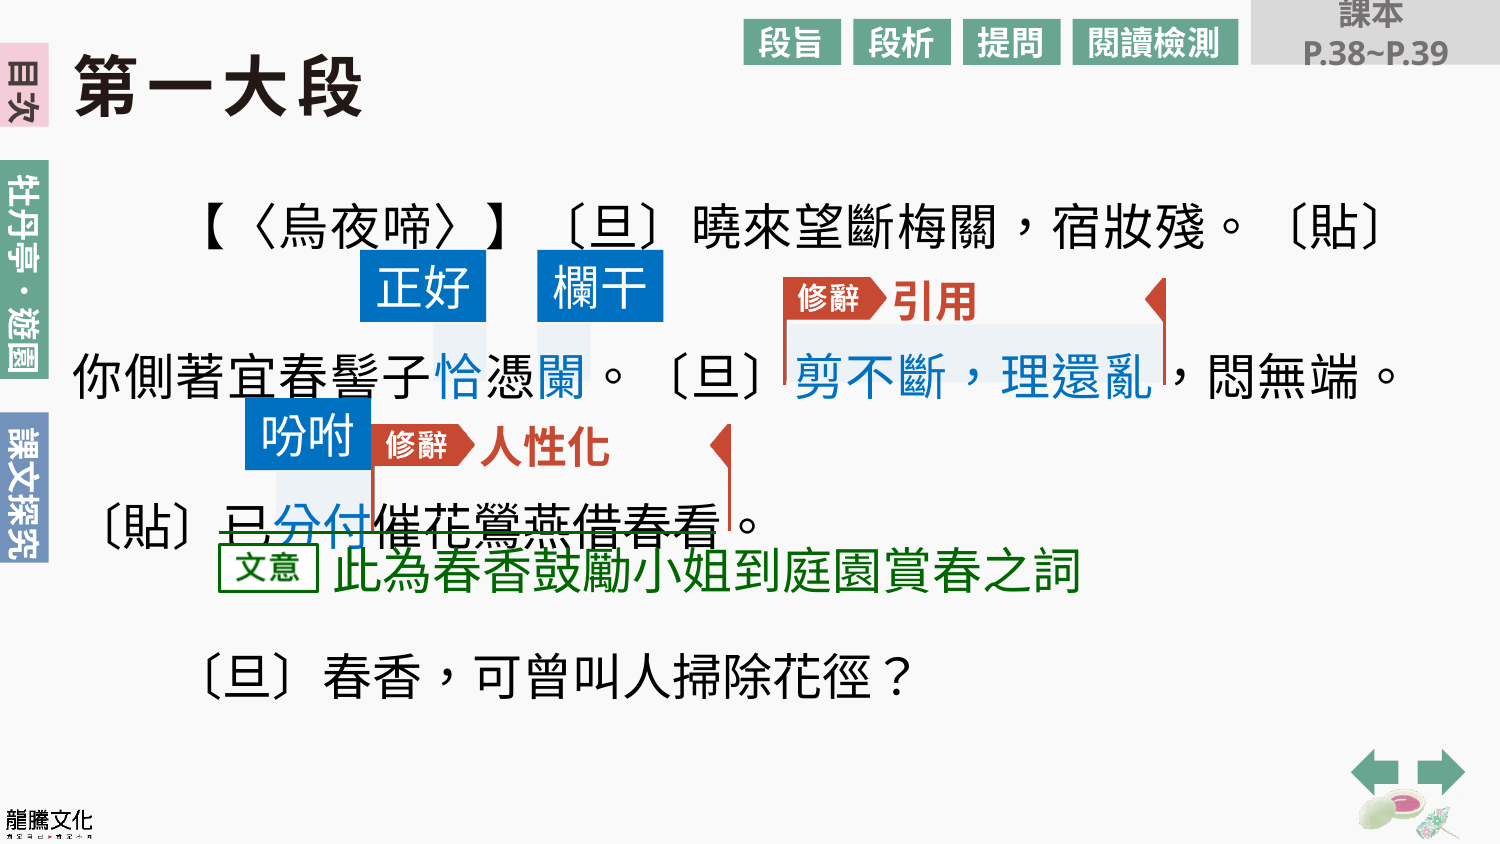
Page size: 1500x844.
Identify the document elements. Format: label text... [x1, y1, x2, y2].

text_box 段旨 [743, 18, 842, 65]
text_box [432, 322, 487, 382]
picture [6, 809, 92, 839]
text_box 欄干 [537, 249, 664, 322]
text_box [536, 322, 591, 382]
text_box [371, 424, 731, 531]
text_box 人性化 [479, 420, 623, 424]
text_box [275, 471, 371, 531]
text_box [1349, 746, 1400, 799]
text_box 第一大段 [57, 37, 399, 133]
text_box 提問 [963, 18, 1061, 65]
text_box 吩咐 [245, 398, 372, 471]
text_box 此為春香鼓勵小姐到庭園賞春之詞 [317, 531, 1136, 607]
text_box 正好 [360, 249, 487, 322]
text_box 閱讀檢測 [1072, 18, 1239, 65]
text_box 【〈烏夜啼〉】〔旦〕曉來望斷梅關，宿妝殘。〔貼〕你側著宜春髻子恰憑闌。〔旦〕剪不斷，理還亂，悶無端。〔貼〕已分付催花鶯燕借春看。 〔旦〕春香，可曾叫人掃除花徑？ [57, 98, 1426, 713]
text_box 段析 [853, 18, 951, 65]
picture [218, 543, 319, 593]
text_box 課本P.38~P.39 [1250, 0, 1500, 66]
text_box [1416, 746, 1467, 799]
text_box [783, 277, 1166, 385]
